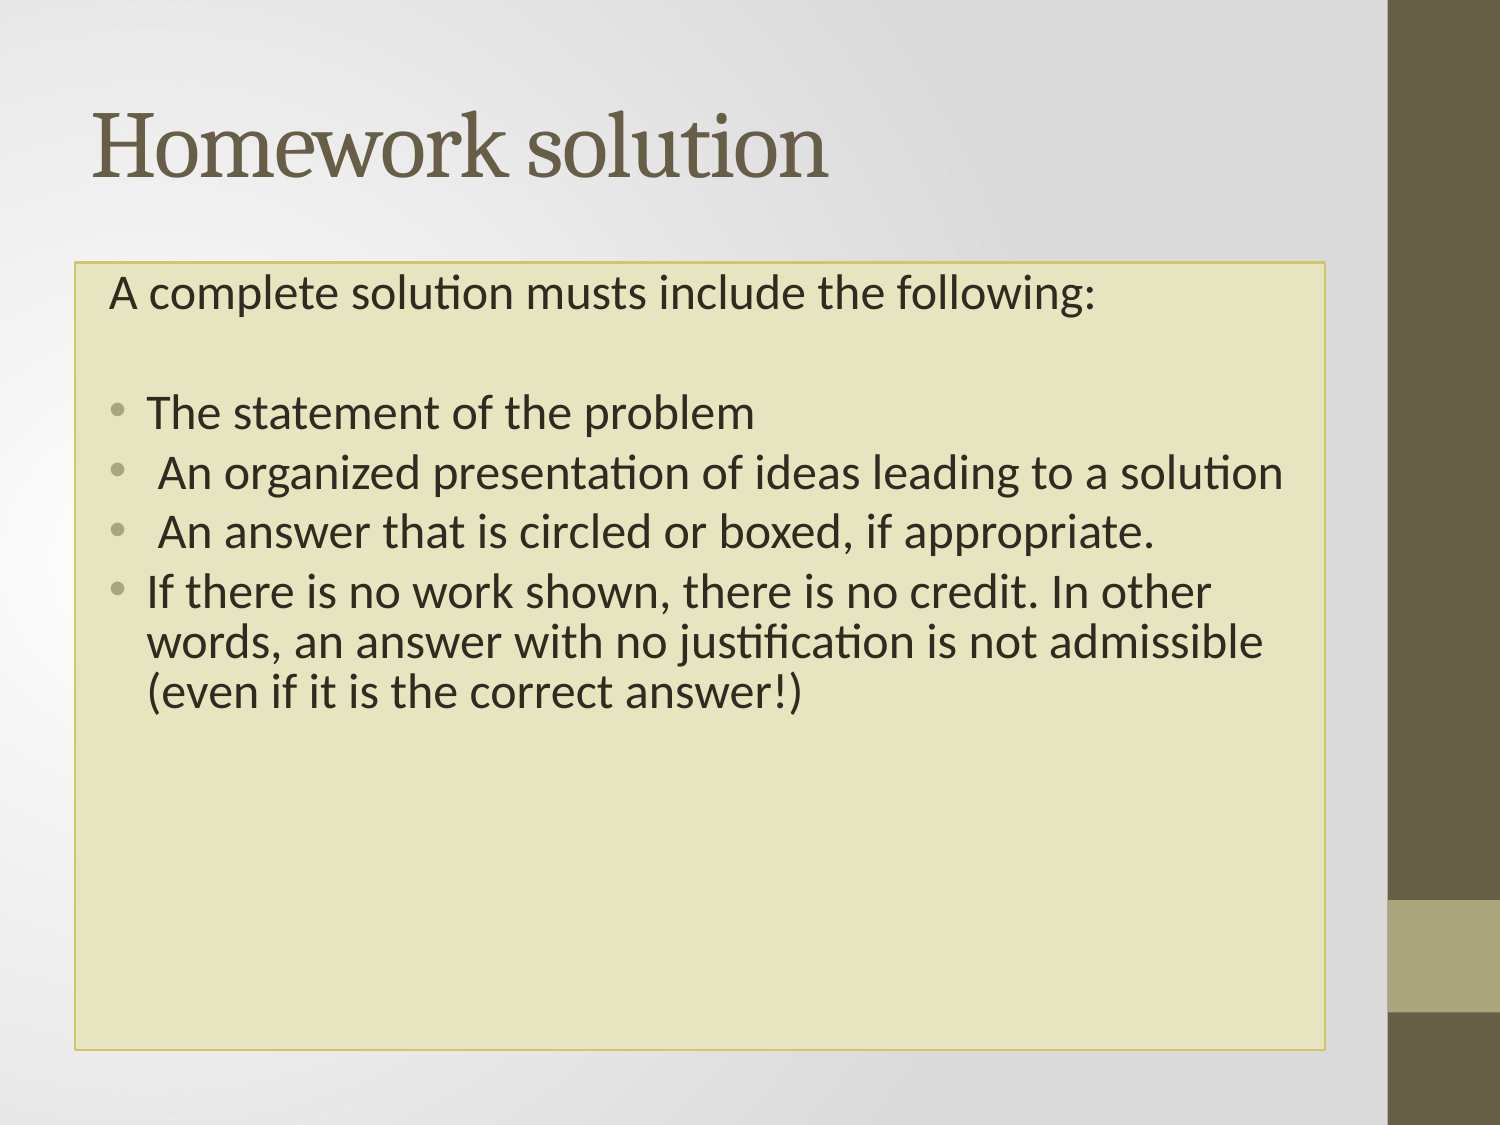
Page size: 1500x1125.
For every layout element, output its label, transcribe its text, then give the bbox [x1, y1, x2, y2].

title Homework solution [75, 45, 1325, 233]
list A complete solution musts include the following: The statement of the problem An organized presentation of ideas leading to a solution An answer that is circled or boxed, if appropriate. If there is no work shown, there is no credit. In other words, an answer with no justification is not admissible (even if it is the correct answer!) [74, 261, 1326, 1051]
